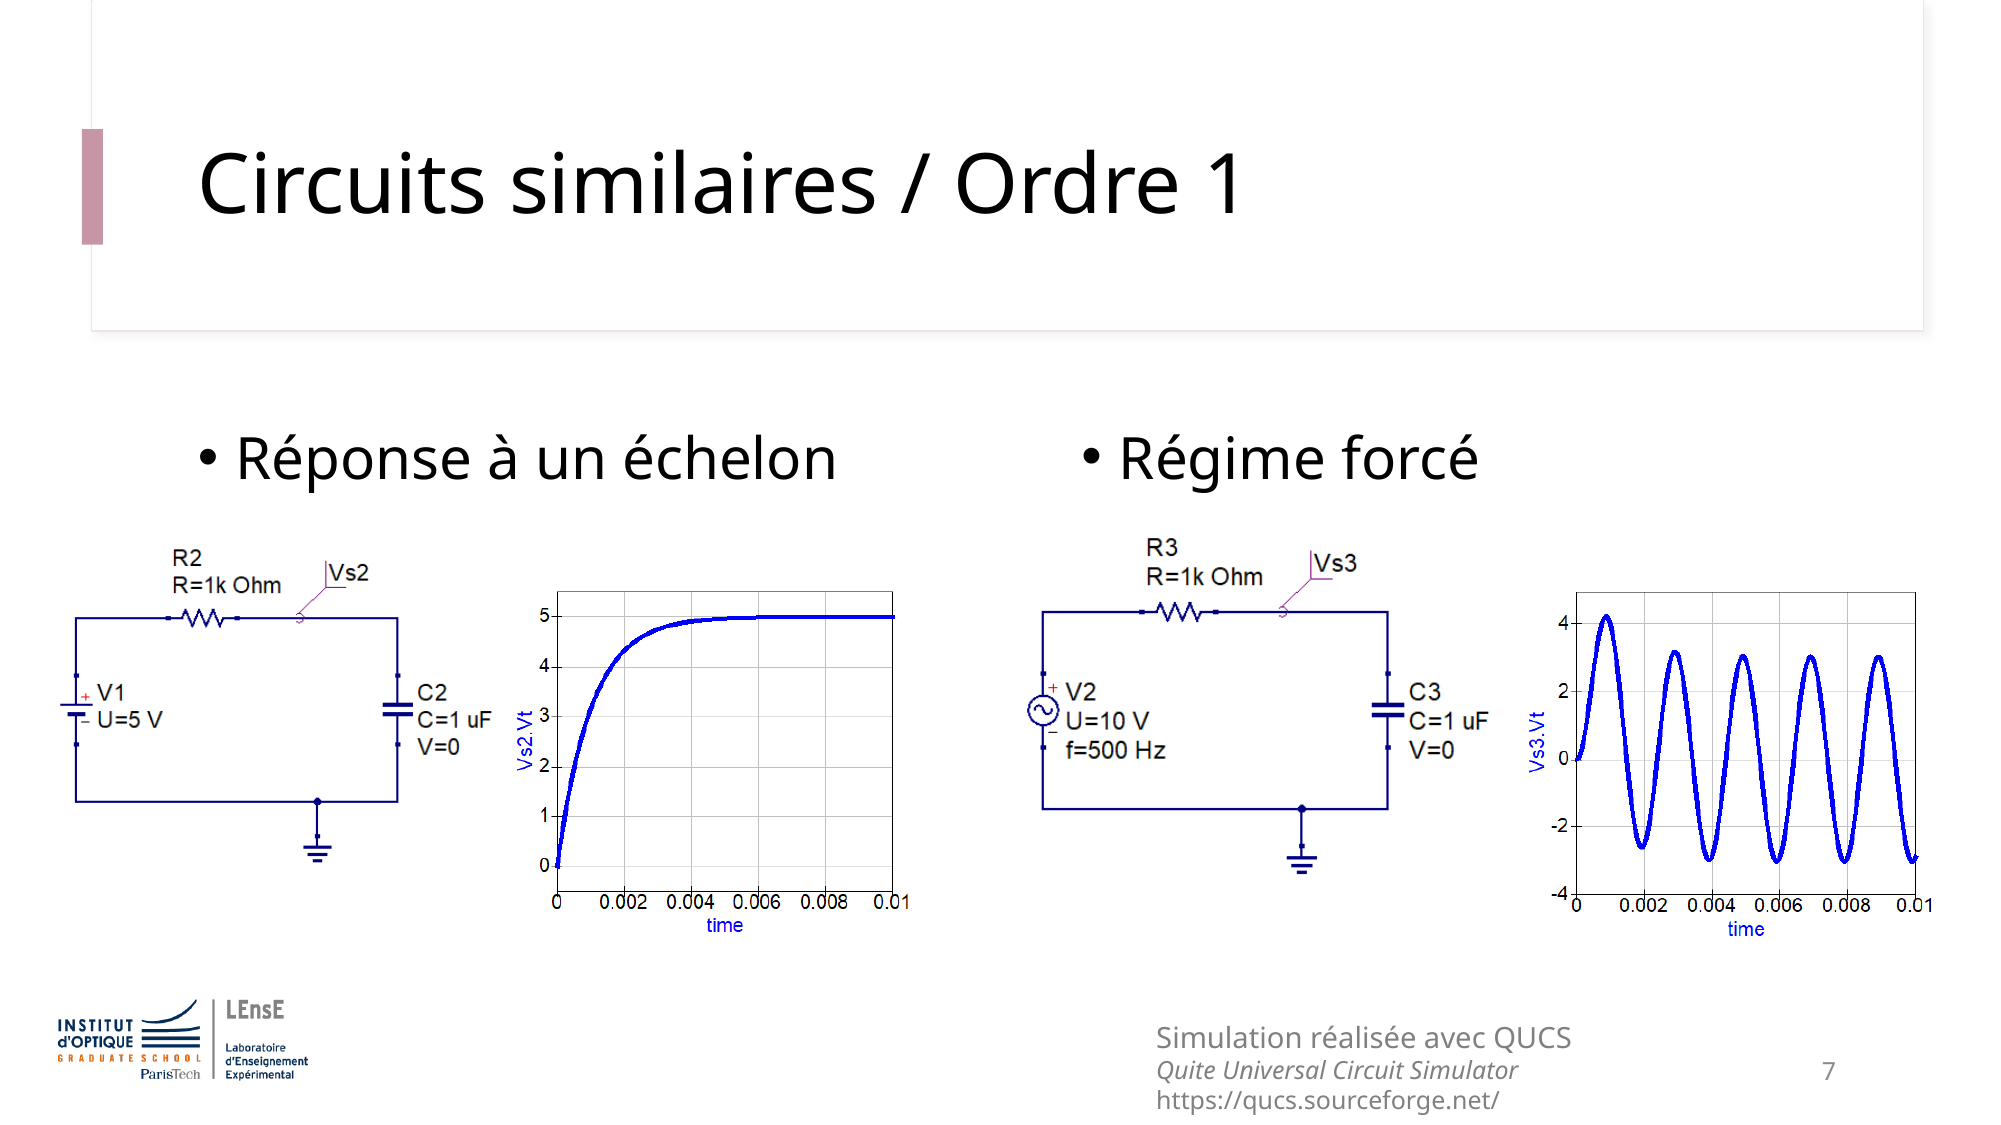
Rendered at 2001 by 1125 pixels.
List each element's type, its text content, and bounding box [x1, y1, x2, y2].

picture [53, 541, 916, 938]
slide_number 7 [1587, 1042, 1851, 1103]
picture [33, 973, 333, 1097]
text_box Régime forcé [1066, 406, 1877, 1013]
list Réponse à un échelon [183, 406, 993, 1013]
text_box Simulation réalisée avec QUCS Quite Universal Circuit Simulator https://qucs.sourceforge.net/ [1141, 1012, 1587, 1122]
picture [1517, 583, 1941, 939]
title Circuits similaires / Ordre 1 [183, 90, 1851, 284]
picture [1016, 527, 1495, 892]
